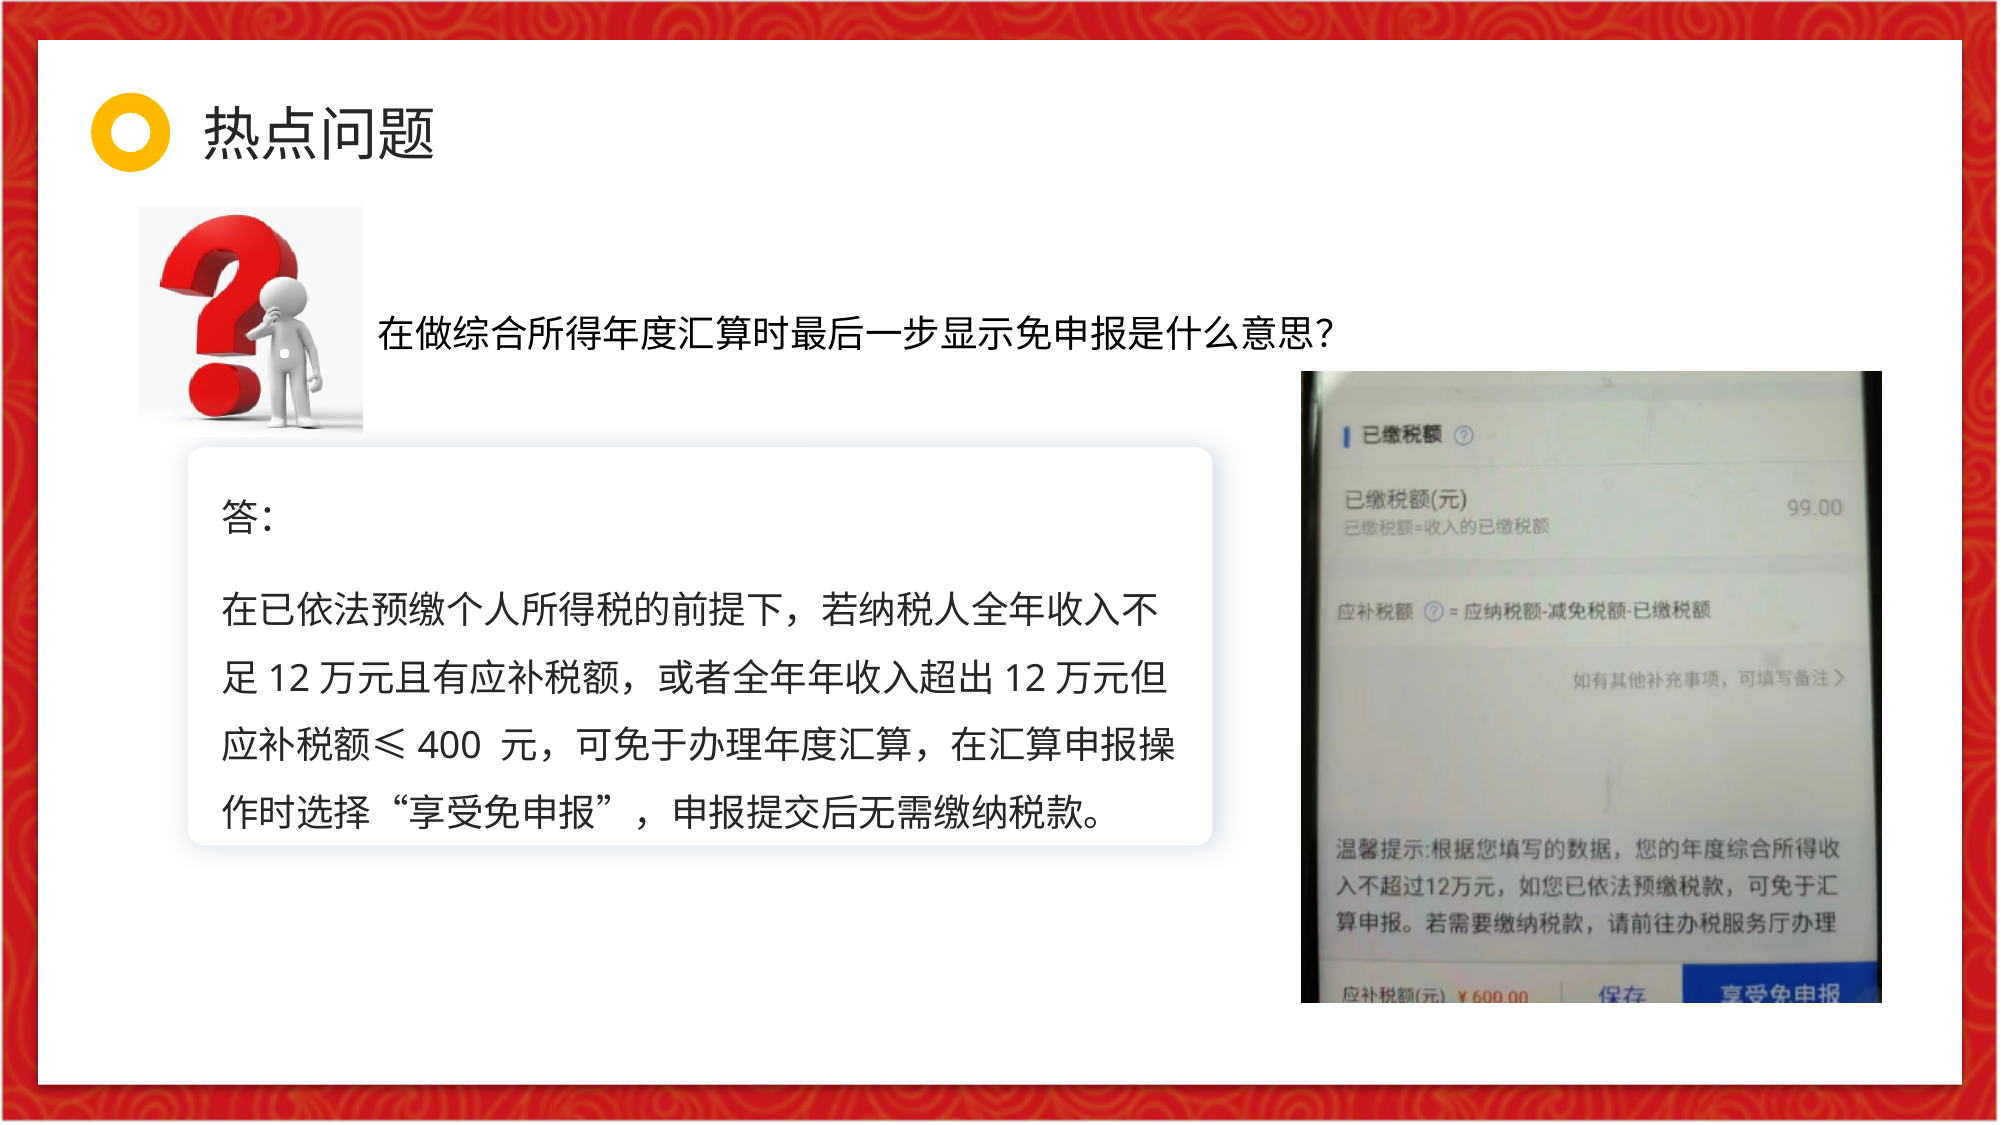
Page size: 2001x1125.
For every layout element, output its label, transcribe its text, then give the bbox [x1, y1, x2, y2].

text_box [90, 91, 172, 174]
text_box 在做综合所得年度汇算时最后一步显示免申报是什么意思？ [363, 279, 1685, 363]
text_box 热点问题 [187, 89, 774, 175]
picture [0, 0, 2001, 1125]
text_box [37, 39, 1963, 1086]
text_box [187, 447, 1213, 846]
